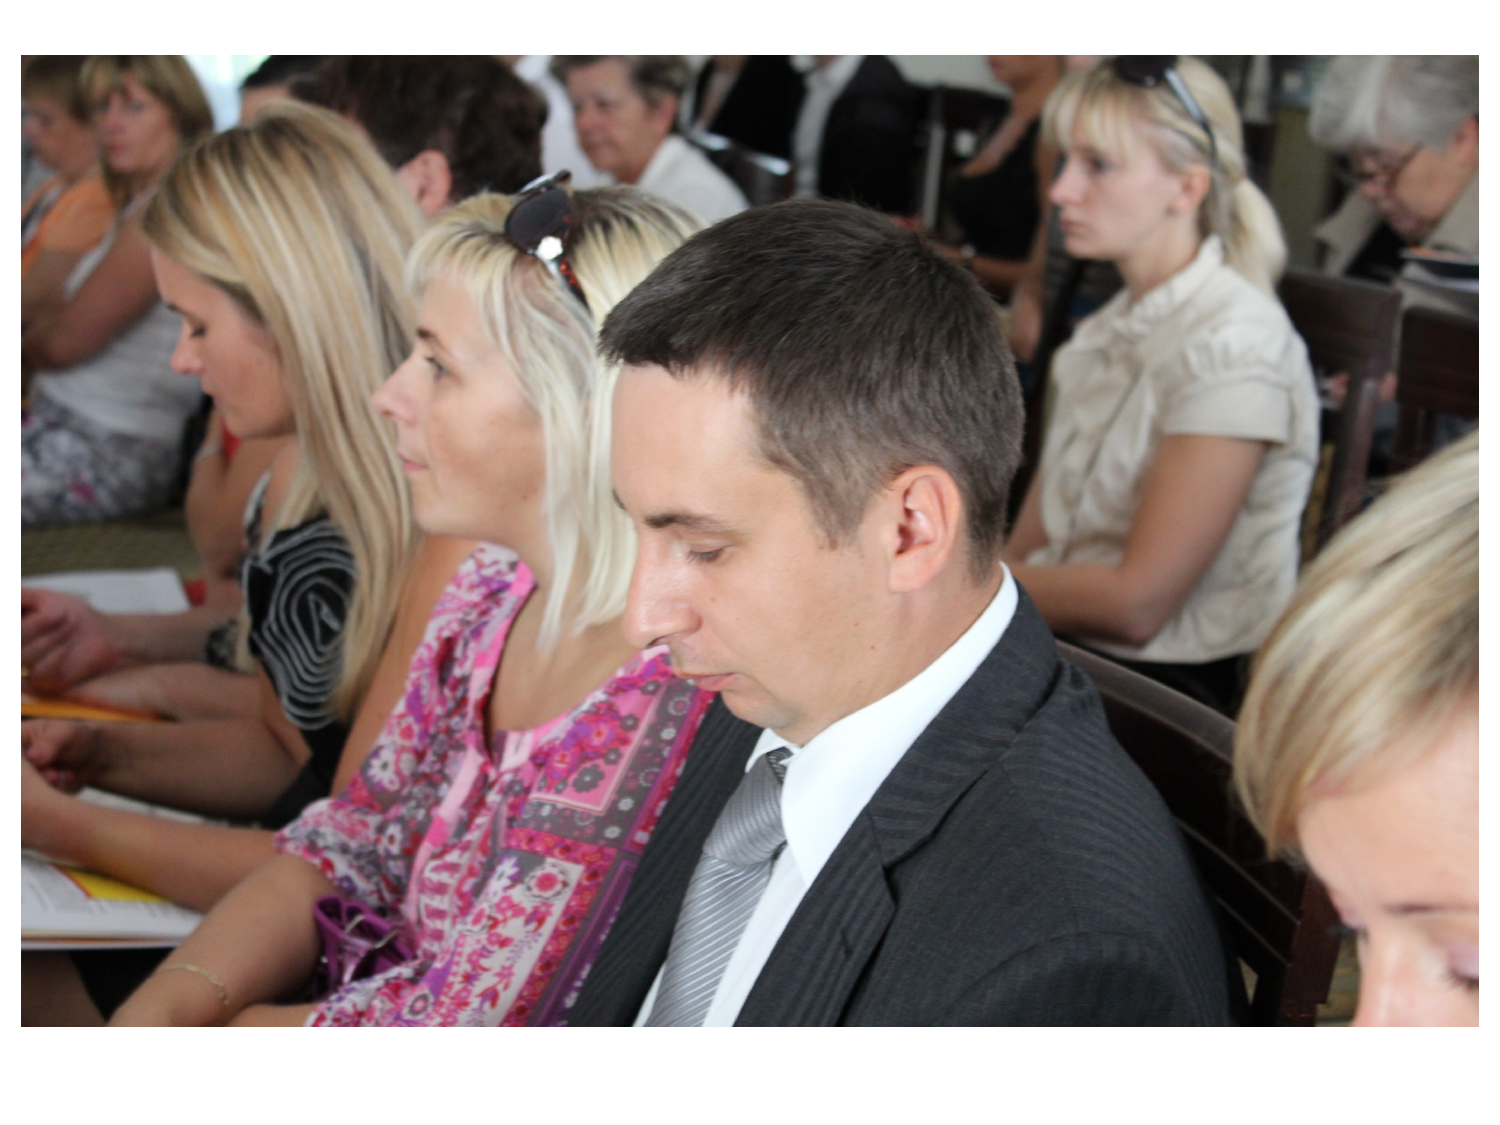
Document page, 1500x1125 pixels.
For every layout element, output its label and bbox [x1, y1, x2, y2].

picture [21, 54, 1479, 1027]
